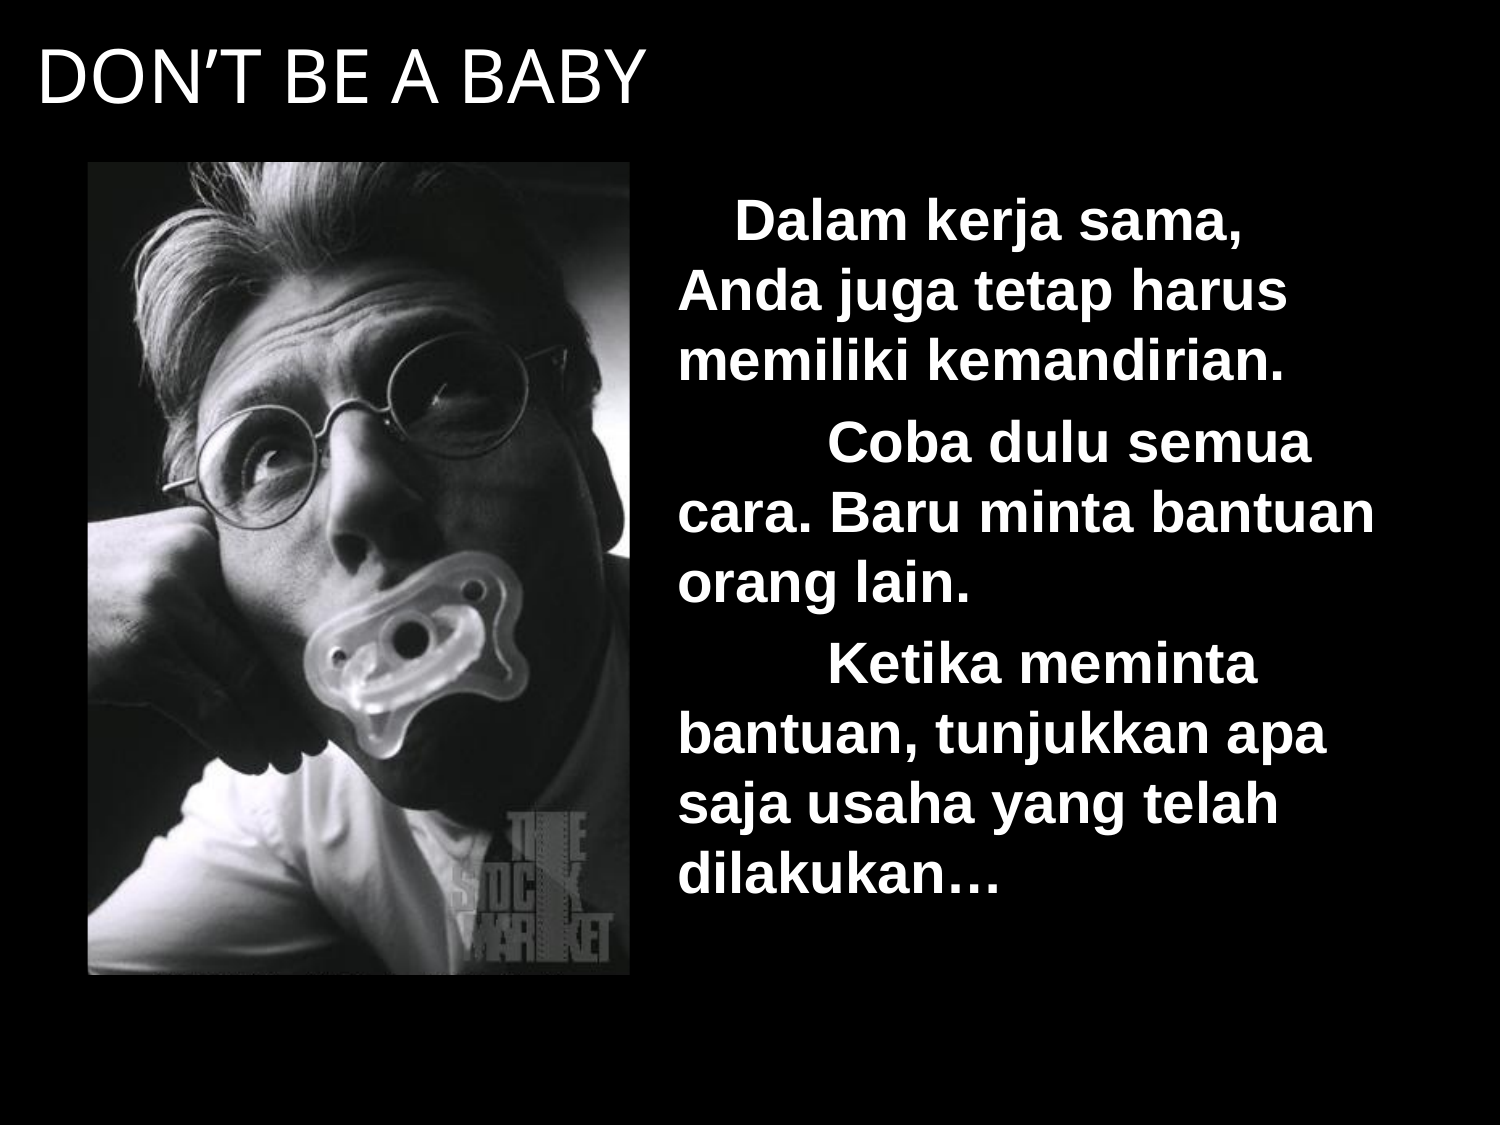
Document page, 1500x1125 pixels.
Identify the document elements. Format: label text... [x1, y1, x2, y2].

text_box DON’T BE A BABY [20, 21, 662, 126]
picture [87, 162, 630, 976]
text_box Dalam kerja sama, Anda juga tetap harus memiliki kemandirian. Coba dulu semua cara. Baru minta bantuan orang lain. Ketika meminta bantuan, tunjukkan apa saja usaha yang telah dilakukan… [662, 174, 1413, 913]
